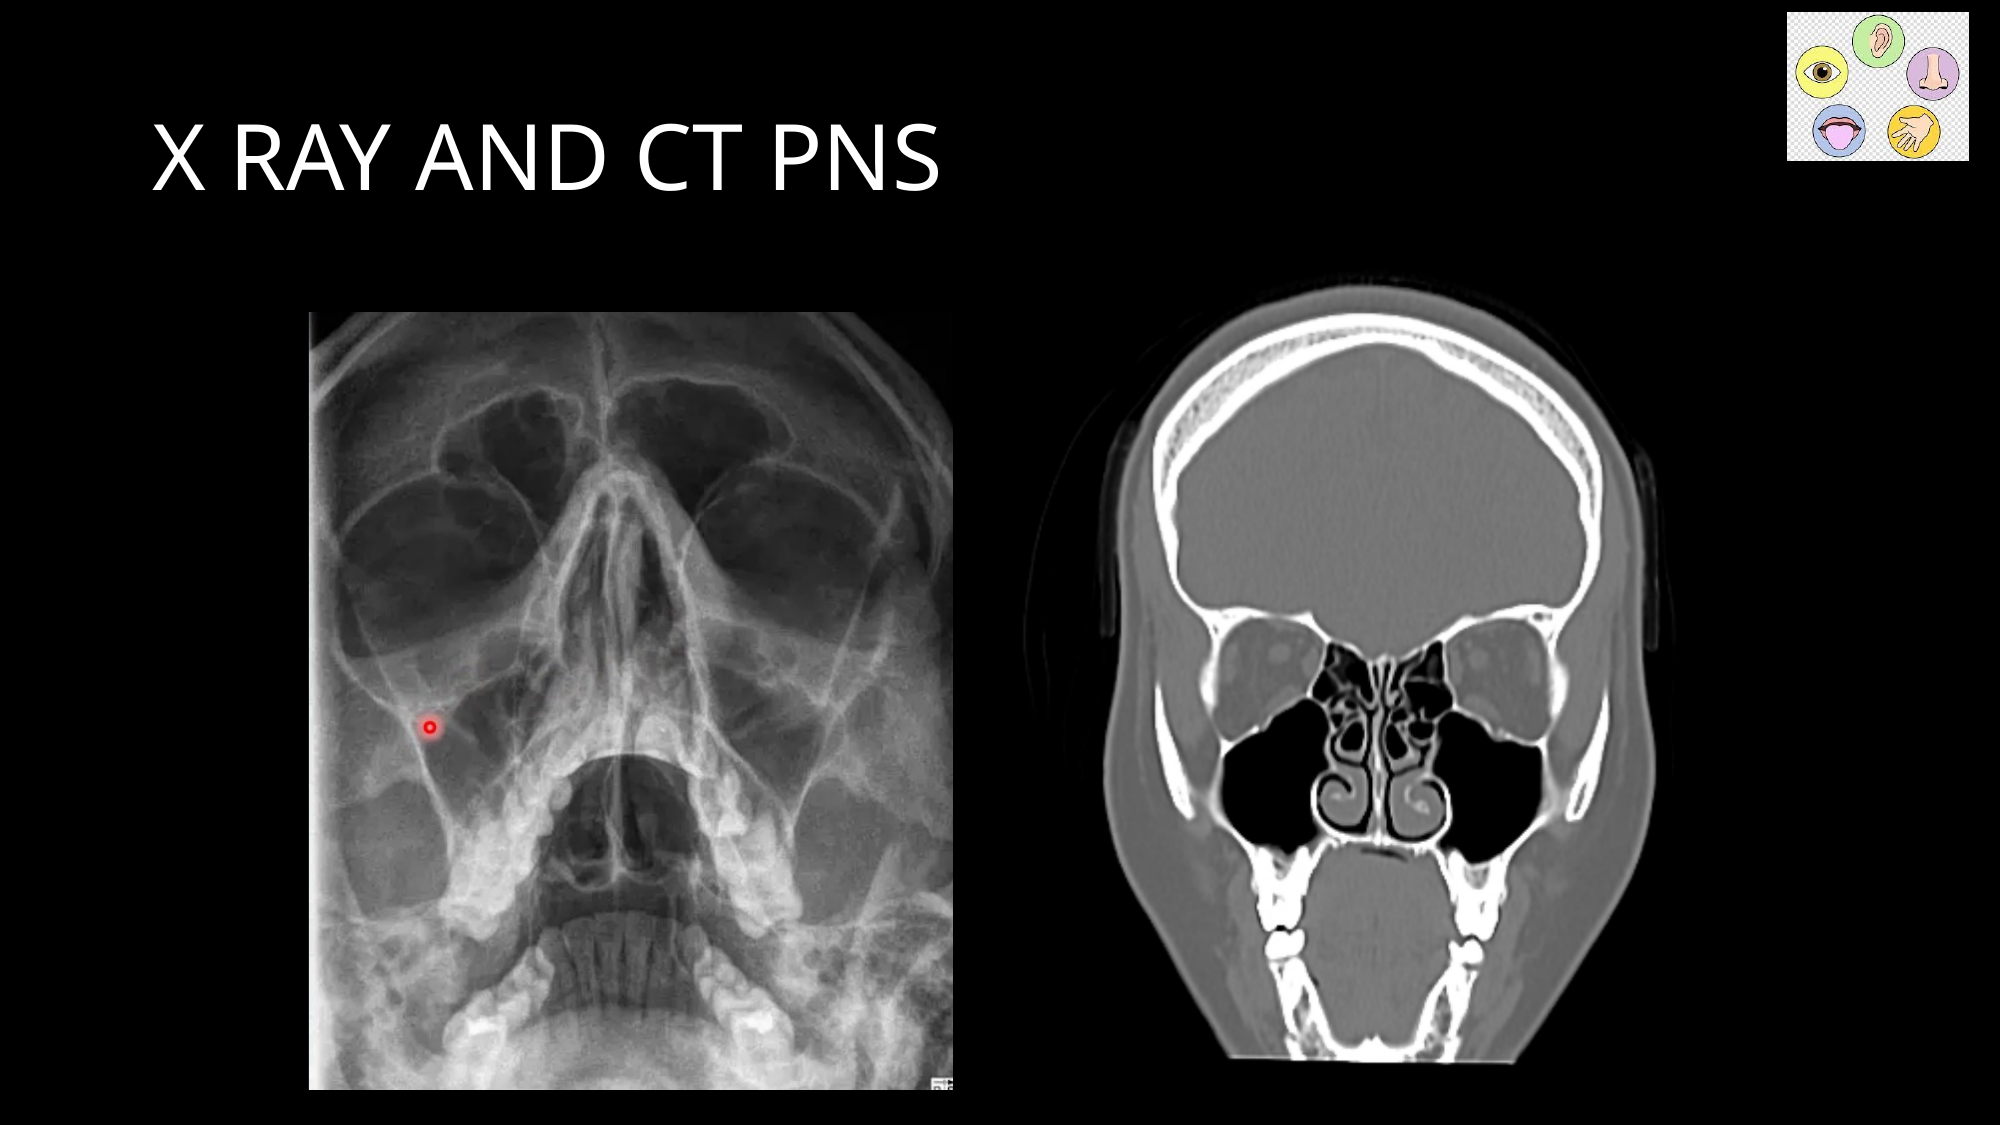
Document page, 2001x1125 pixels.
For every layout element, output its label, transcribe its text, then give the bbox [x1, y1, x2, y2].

picture [1787, 12, 1969, 161]
picture [308, 312, 953, 1090]
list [952, 244, 1834, 1125]
title X RAY AND CT PNS [137, 52, 1863, 270]
